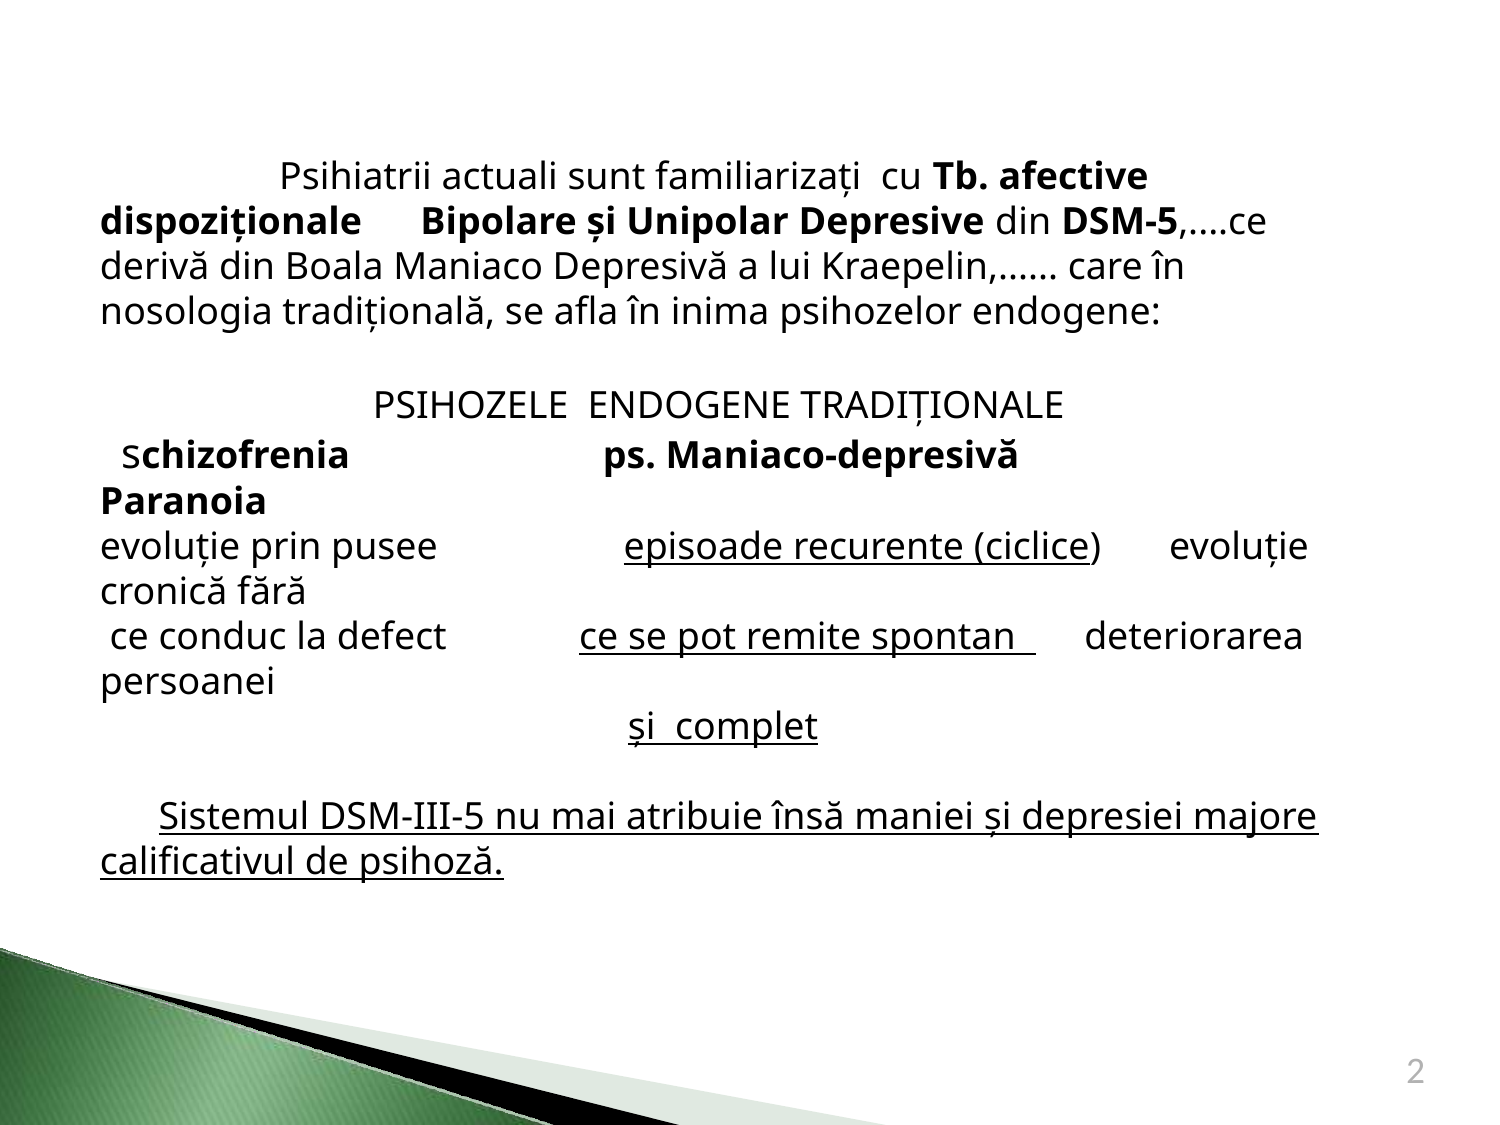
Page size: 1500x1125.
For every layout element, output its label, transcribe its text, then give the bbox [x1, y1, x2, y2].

slide_number 2 [1080, 1046, 1425, 1103]
text_box Psihiatrii actuali sunt familiarizați cu Tb. afective dispoziționale Bipolare și Unipolar Depresive din DSM-5,....ce derivă din Boala Maniaco Depresivă a lui Kraepelin,...... care în nosologia tradițională, se afla în inima psihozelor endogene: PSIHOZELE ENDOGENE TRADIȚIONALE schizofrenia ps. Maniaco-depresivă Paranoia evoluție prin pusee episoade recurente (ciclice) evoluție cronică fără ce conduc la defect ce se pot remite spontan deteriorarea persoanei și complet Sistemul DSM-III-5 nu mai atribuie însă maniei și depresiei majore calificativul de psihoză. [99, 149, 1363, 1057]
picture [0, 948, 558, 1125]
